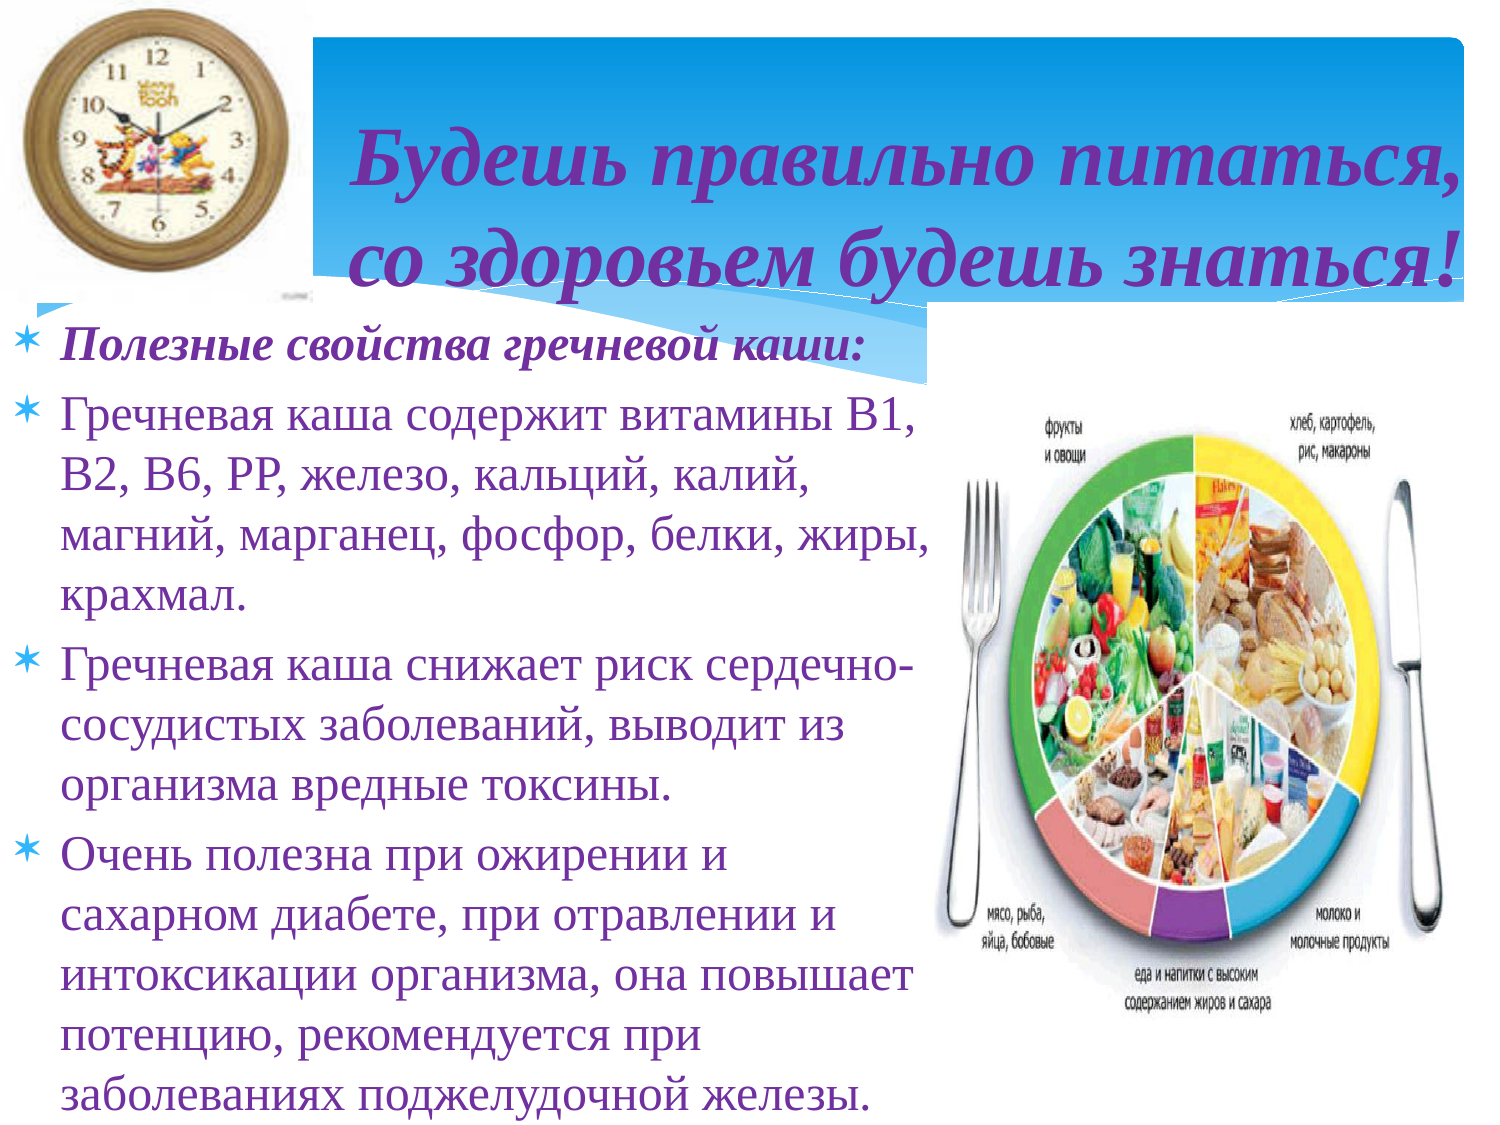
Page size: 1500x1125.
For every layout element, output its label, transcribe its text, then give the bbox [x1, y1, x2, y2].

title Будешь правильно питаться, со здоровьем будешь знаться! [319, 54, 1483, 302]
picture [0, 0, 314, 303]
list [926, 302, 1500, 1125]
list Полезные свойства гречневой каши: Гречневая каша содержит витамины В1, В2, В6, РР, железо, кальций, калий, магний, марганец, фосфор, белки, жиры, крахмал. Гречневая каша снижает риск сердечно-сосудистых заболеваний, выводит из организма вредные токсины. Очень полезна при ожирении и сахарном диабете, при отравлении и интоксикации организма, она повышает потенцию, рекомендуется при заболеваниях поджелудочной железы. [0, 302, 925, 1005]
